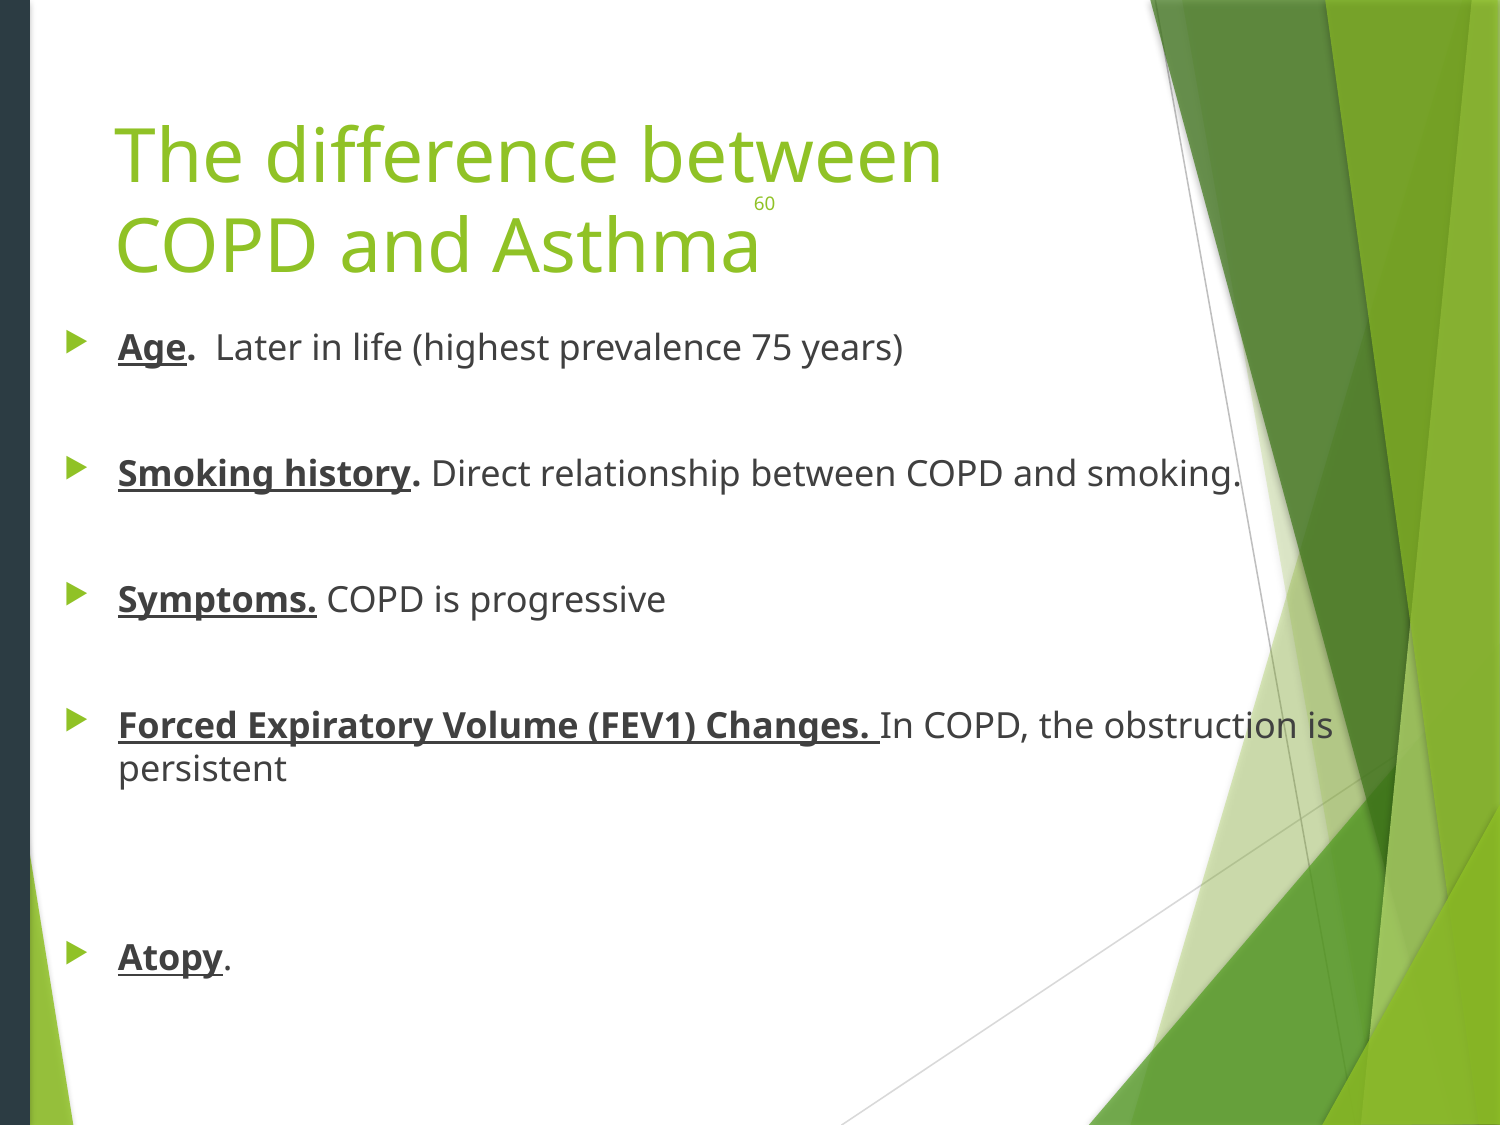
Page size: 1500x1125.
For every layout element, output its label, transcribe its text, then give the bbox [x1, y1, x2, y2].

list Age. Later in life (highest prevalence 75 years) Smoking history. Direct relationship between COPD and smoking. Symptoms. COPD is progressive Forced Expiratory Volume (FEV1) Changes. In COPD, the obstruction is persistent Atopy. [48, 316, 1383, 992]
title The difference between COPD and Asthma [99, 99, 1142, 316]
slide_number 60 [715, 168, 791, 241]
